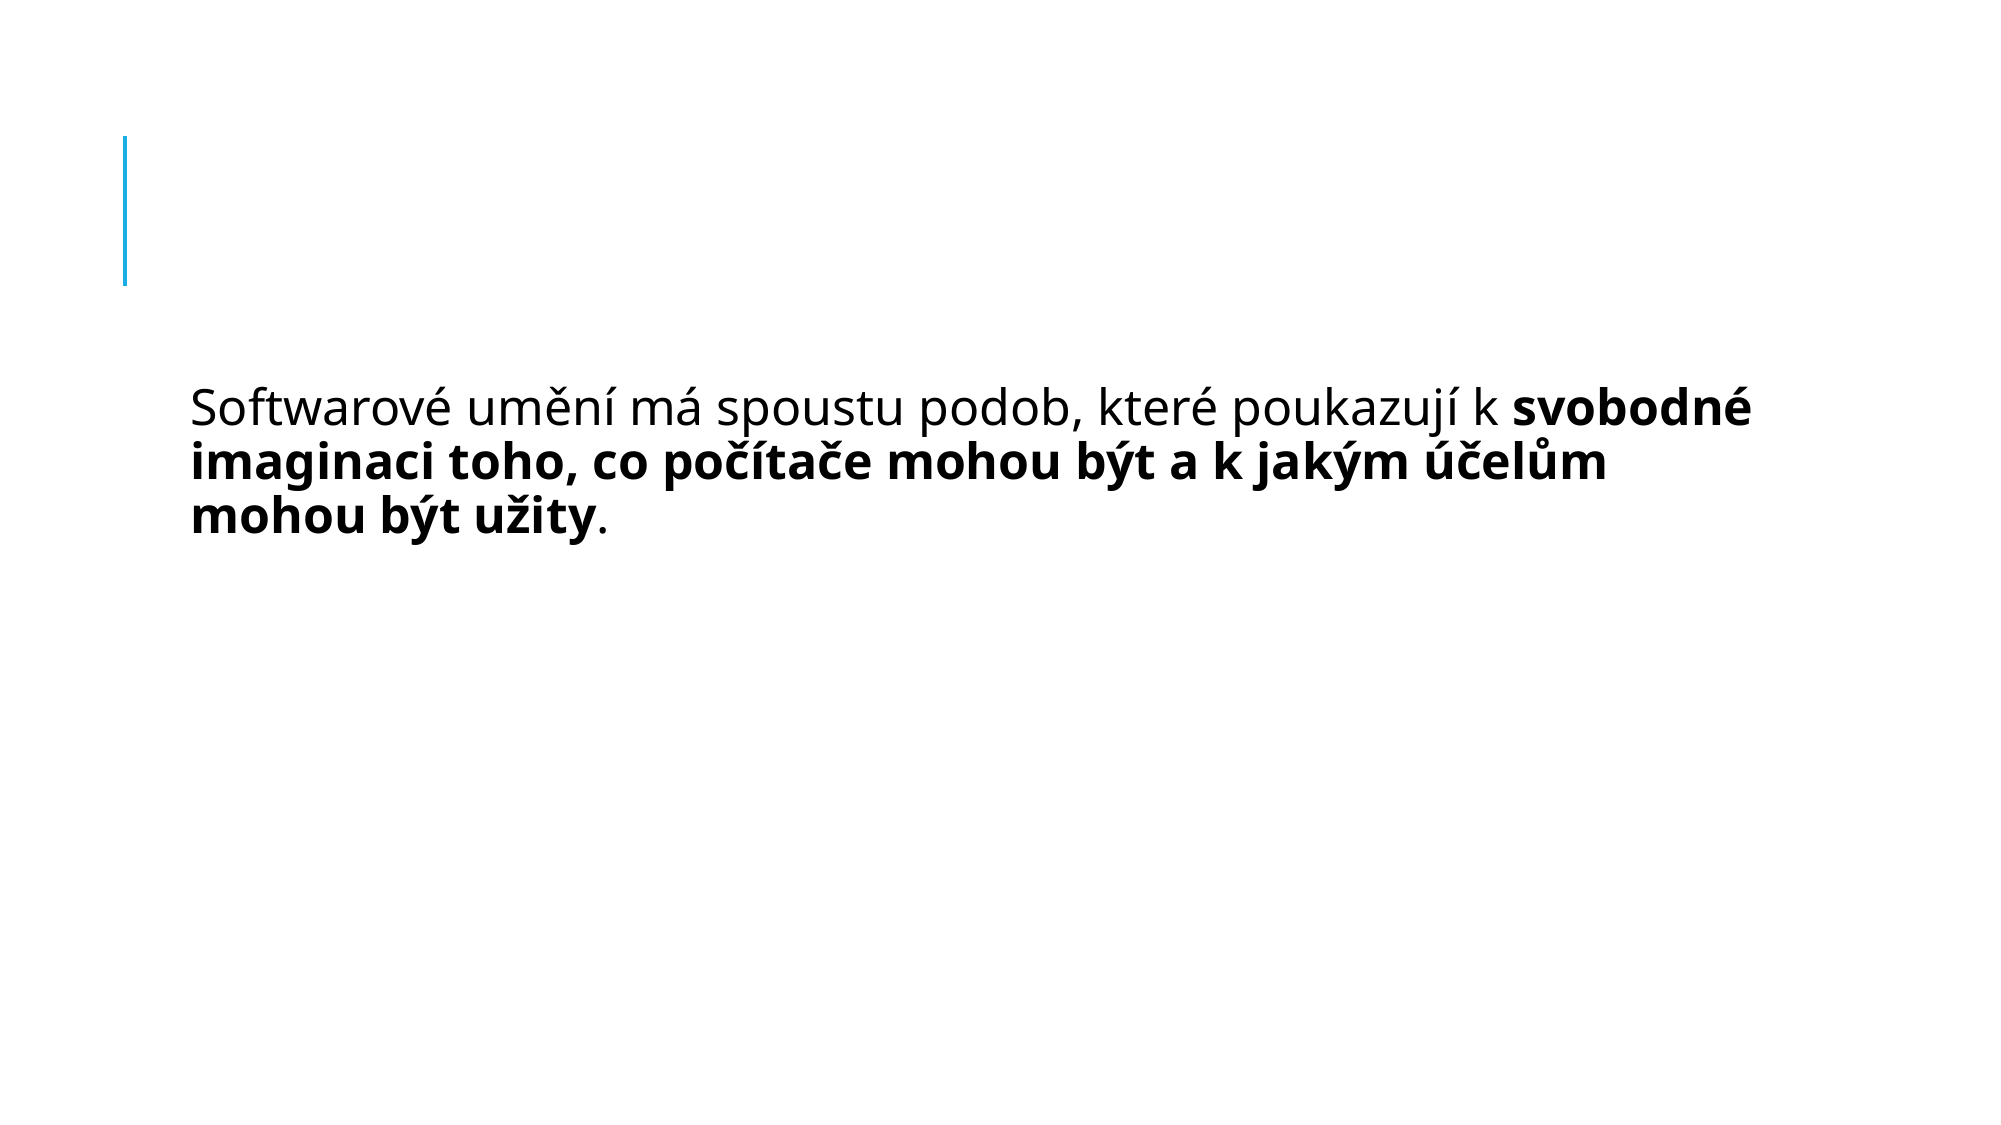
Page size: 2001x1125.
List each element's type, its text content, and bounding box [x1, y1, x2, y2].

list Softwarové umění má spoustu podob, které poukazují k svobodné imaginaci toho, co počítače mohou být a k jakým účelům mohou být užity. [168, 375, 1763, 1035]
